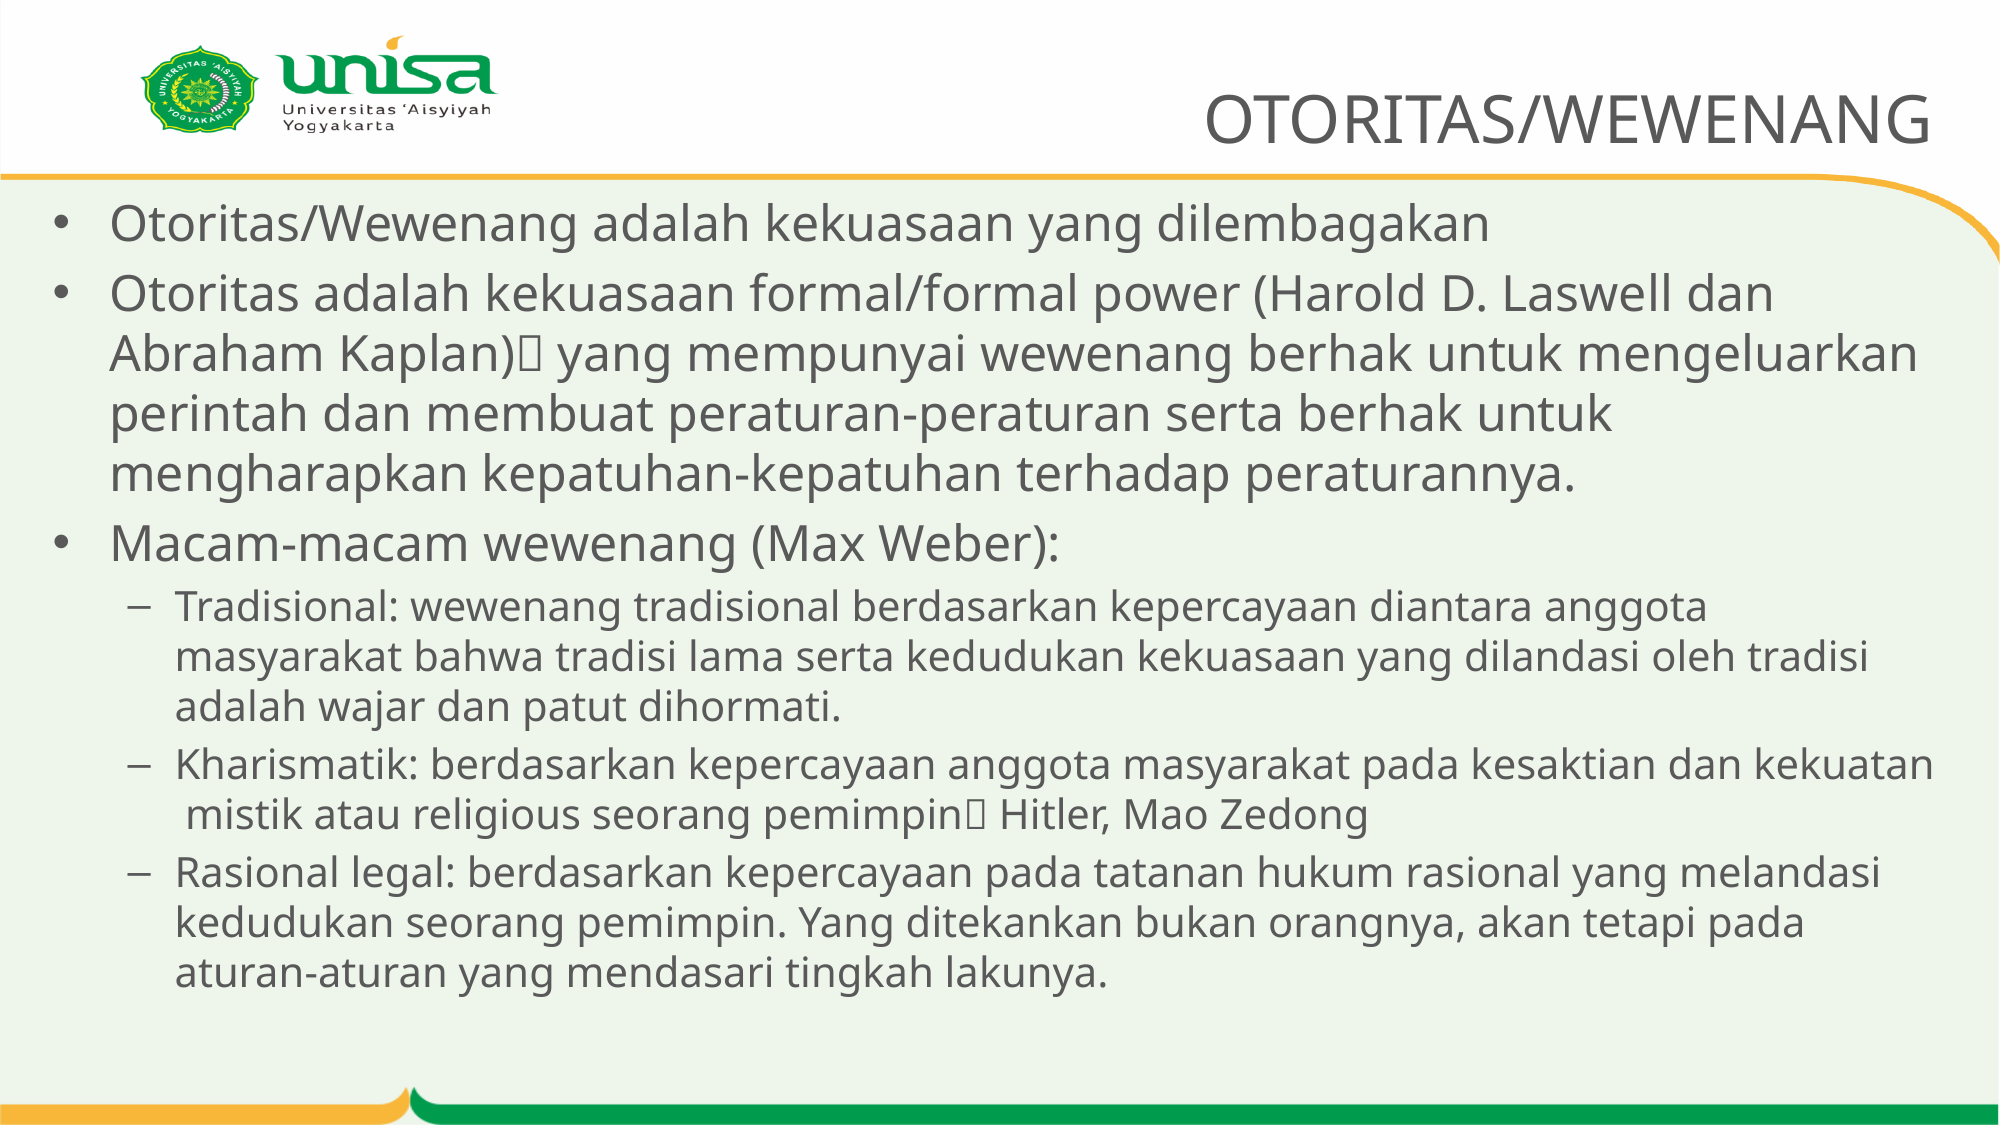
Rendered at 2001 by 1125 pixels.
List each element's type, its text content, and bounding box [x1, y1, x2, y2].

title OTORITAS/WEWENANG [220, 69, 1948, 141]
picture [0, 0, 2000, 1125]
list Otoritas/Wewenang adalah kekuasaan yang dilembagakan Otoritas adalah kekuasaan formal/formal power (Harold D. Laswell dan Abraham Kaplan) yang mempunyai wewenang berhak untuk mengeluarkan perintah dan membuat peraturan-peraturan serta berhak untuk mengharapkan kepatuhan-kepatuhan terhadap peraturannya. Macam-macam wewenang (Max Weber): Tradisional: wewenang tradisional berdasarkan kepercayaan diantara anggota masyarakat bahwa tradisi lama serta kedudukan kekuasaan yang dilandasi oleh tradisi adalah wajar dan patut dihormati. Kharismatik: berdasarkan kepercayaan anggota masyarakat pada kesaktian dan kekuatan mistik atau religious seorang pemimpin Hitler, Mao Zedong Rasional legal: berdasarkan kepercayaan pada tatanan hukum rasional yang melandasi kedudukan seorang pemimpin. Yang ditekankan bukan orangnya, akan tetapi pada aturan-aturan yang mendasari tingkah lakunya. [38, 183, 1961, 1125]
